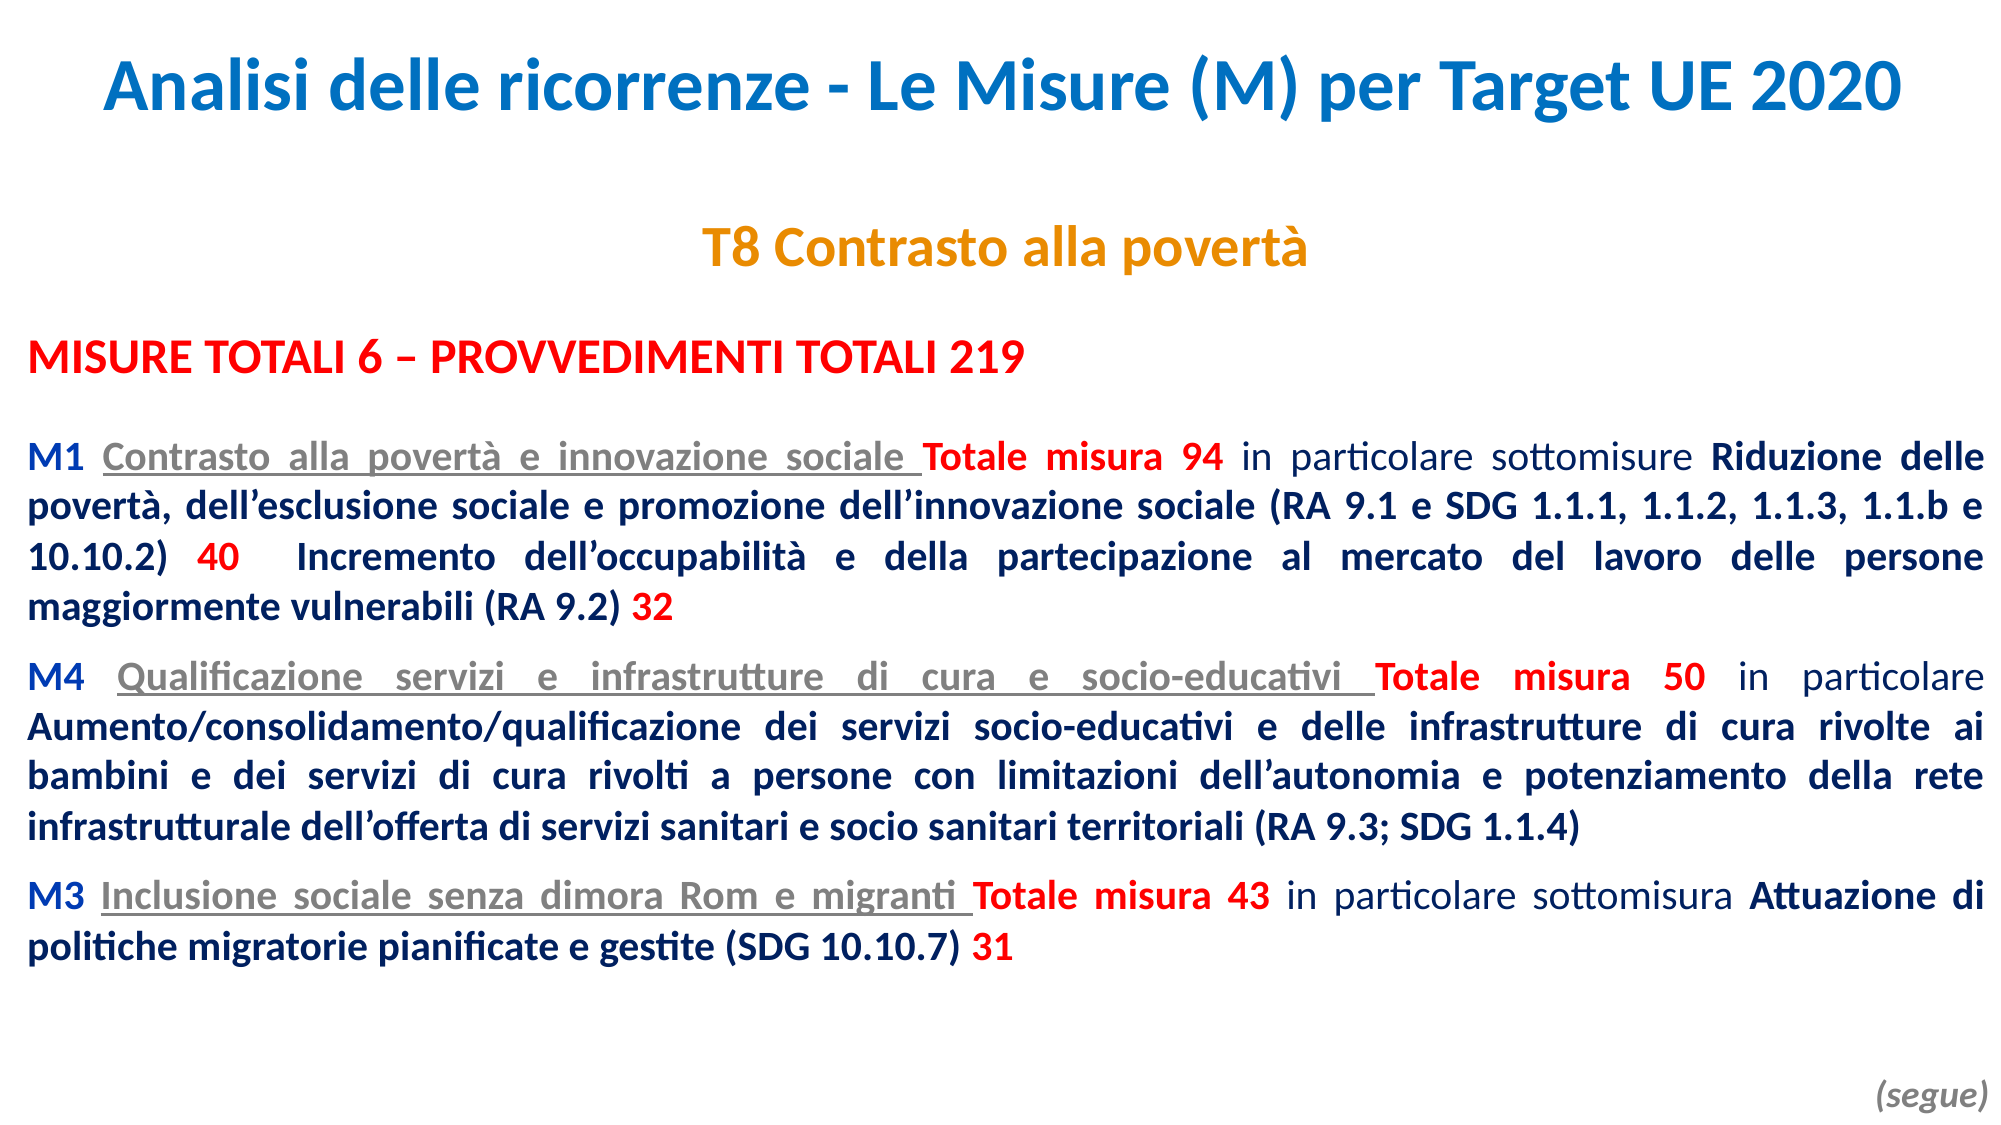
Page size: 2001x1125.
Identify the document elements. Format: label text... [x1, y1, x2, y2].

text_box T8 Contrasto alla povertà MISURE TOTALI 6 – PROVVEDIMENTI TOTALI 219 M1 Contrasto alla povertà e innovazione sociale Totale misura 94 in particolare sottomisure Riduzione delle povertà, dell’esclusione sociale e promozione dell’innovazione sociale (RA 9.1 e SDG 1.1.1, 1.1.2, 1.1.3, 1.1.b e 10.10.2) 40 Incremento dell’occupabilità e della partecipazione al mercato del lavoro delle persone maggiormente vulnerabili (RA 9.2) 32 M4 Qualificazione servizi e infrastrutture di cura e socio-educativi Totale misura 50 in particolare Aumento/consolidamento/qualificazione dei servizi socio-educativi e delle infrastrutture di cura rivolte ai bambini e dei servizi di cura rivolti a persone con limitazioni dell’autonomia e potenziamento della rete infrastrutturale dell’offerta di servizi sanitari e socio sanitari territoriali (RA 9.3; SDG 1.1.4) M3 Inclusione sociale senza dimora Rom e migranti Totale misura 43 in particolare sottomisura Attuazione di politiche migratorie pianificate e gestite (SDG 10.10.7) 31 [12, 200, 2000, 976]
text_box Analisi delle ricorrenze - Le Misure (M) per Target UE 2020 [28, 27, 1979, 133]
text_box (segue) [1859, 1062, 2000, 1123]
